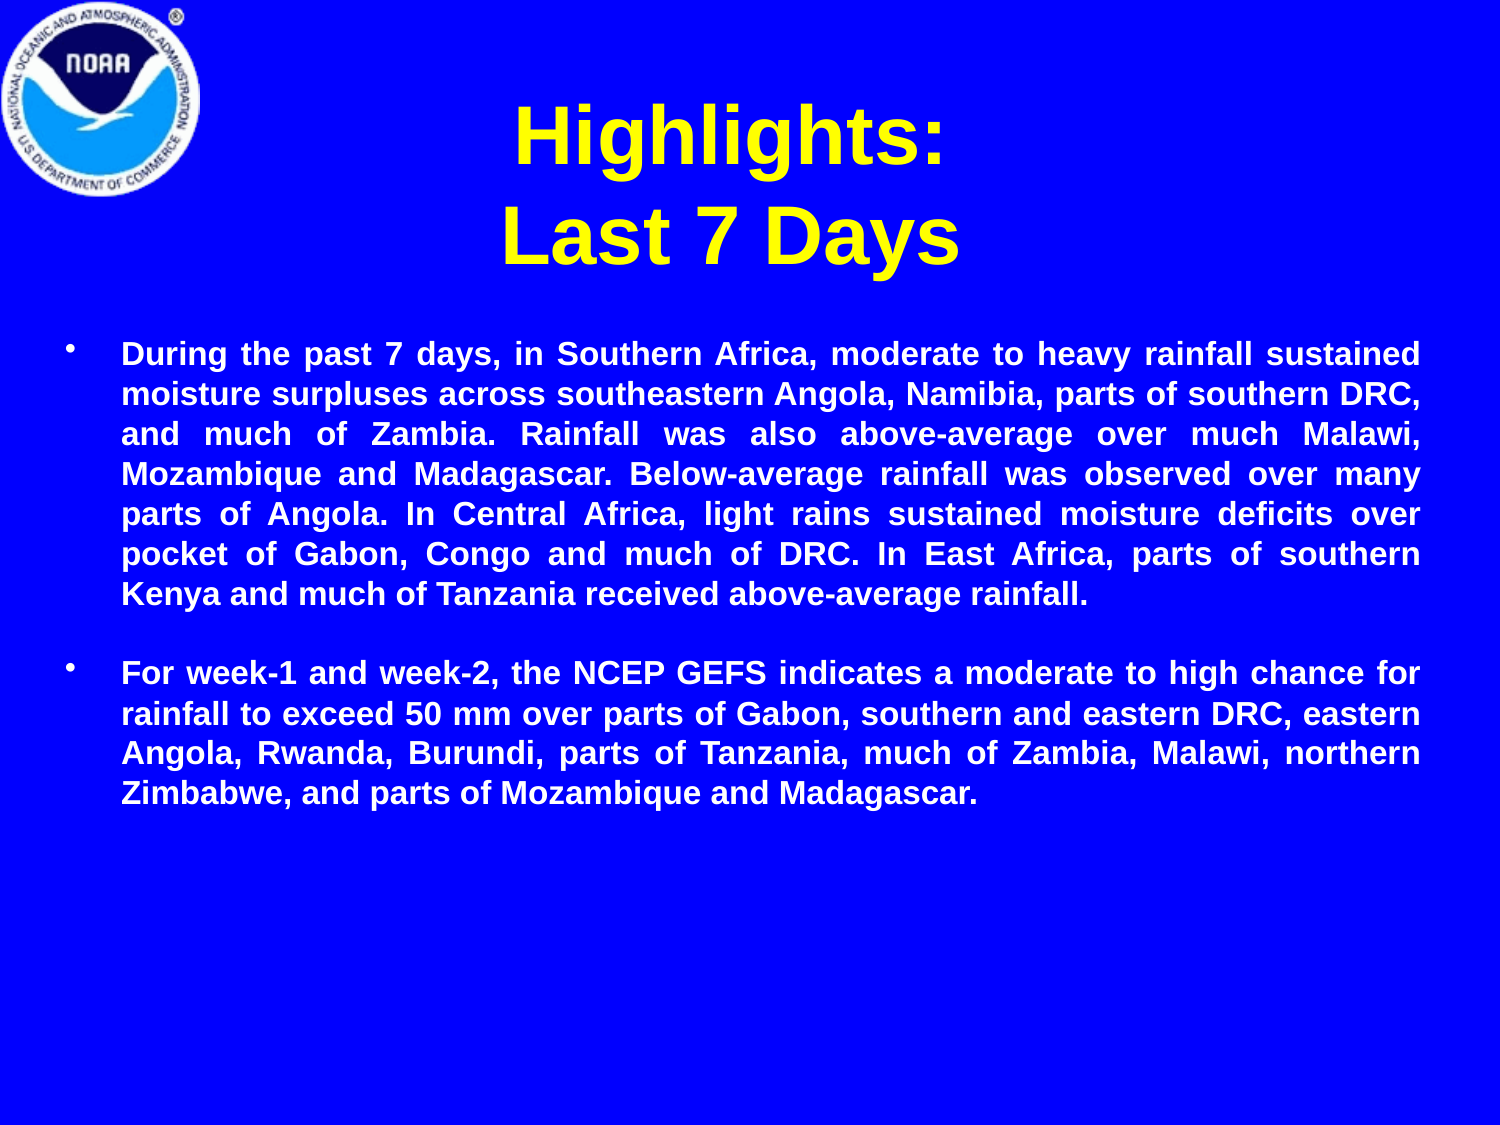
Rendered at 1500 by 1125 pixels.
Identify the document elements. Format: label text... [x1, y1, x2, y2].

text_box During the past 7 days, in Southern Africa, moderate to heavy rainfall sustained moisture surpluses across southeastern Angola, Namibia, parts of southern DRC, and much of Zambia. Rainfall was also above-average over much Malawi, Mozambique and Madagascar. Below-average rainfall was observed over many parts of Angola. In Central Africa, light rains sustained moisture deficits over pocket of Gabon, Congo and much of DRC. In East Africa, parts of southern Kenya and much of Tanzania received above-average rainfall. For week-1 and week-2, the NCEP GEFS indicates a moderate to high chance for rainfall to exceed 50 mm over parts of Gabon, southern and eastern DRC, eastern Angola, Rwanda, Burundi, parts of Tanzania, much of Zambia, Malawi, northern Zimbabwe, and parts of Mozambique and Madagascar. [50, 324, 1438, 1075]
picture [0, 0, 200, 200]
title Highlights: Last 7 Days [137, 87, 1326, 276]
